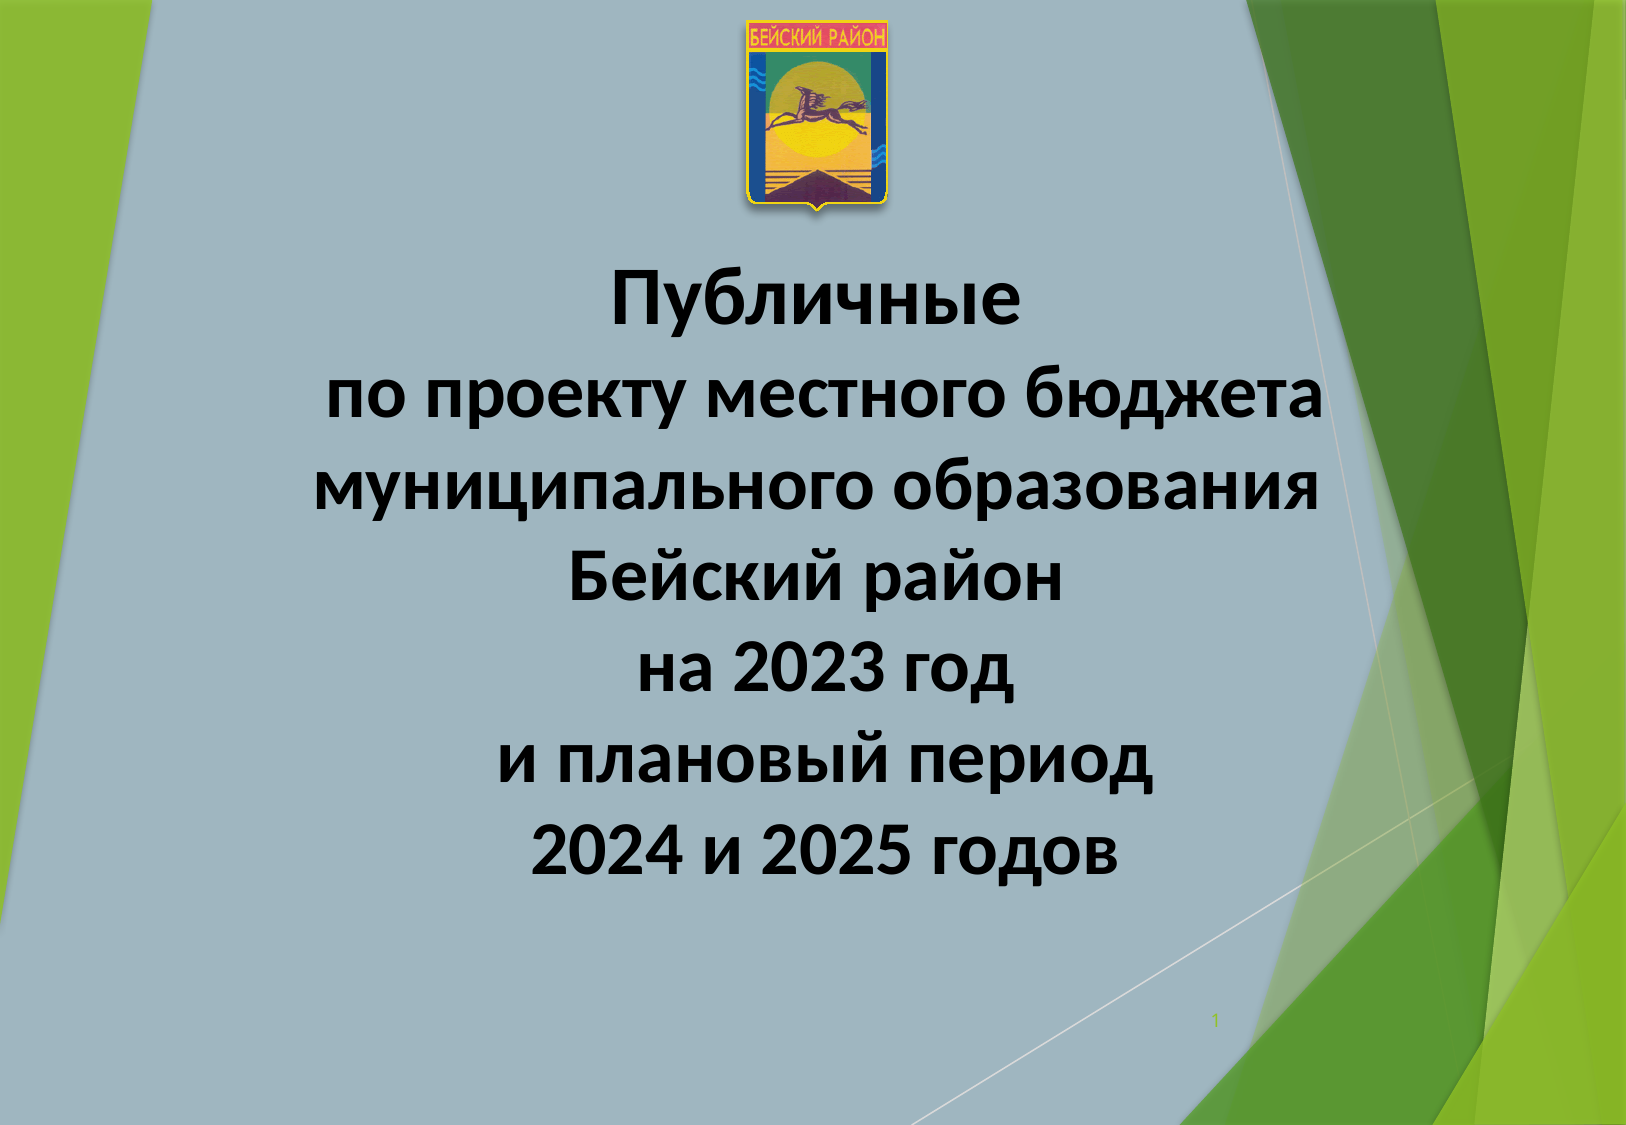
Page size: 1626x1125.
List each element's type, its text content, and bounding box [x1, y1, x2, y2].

title Публичные по проекту местного бюджета муниципального образования Бейский район на 2023 год и плановый период 2024 и 2025 годов [175, 258, 1459, 897]
slide_number 1 [1145, 991, 1237, 1051]
picture [745, 20, 889, 213]
